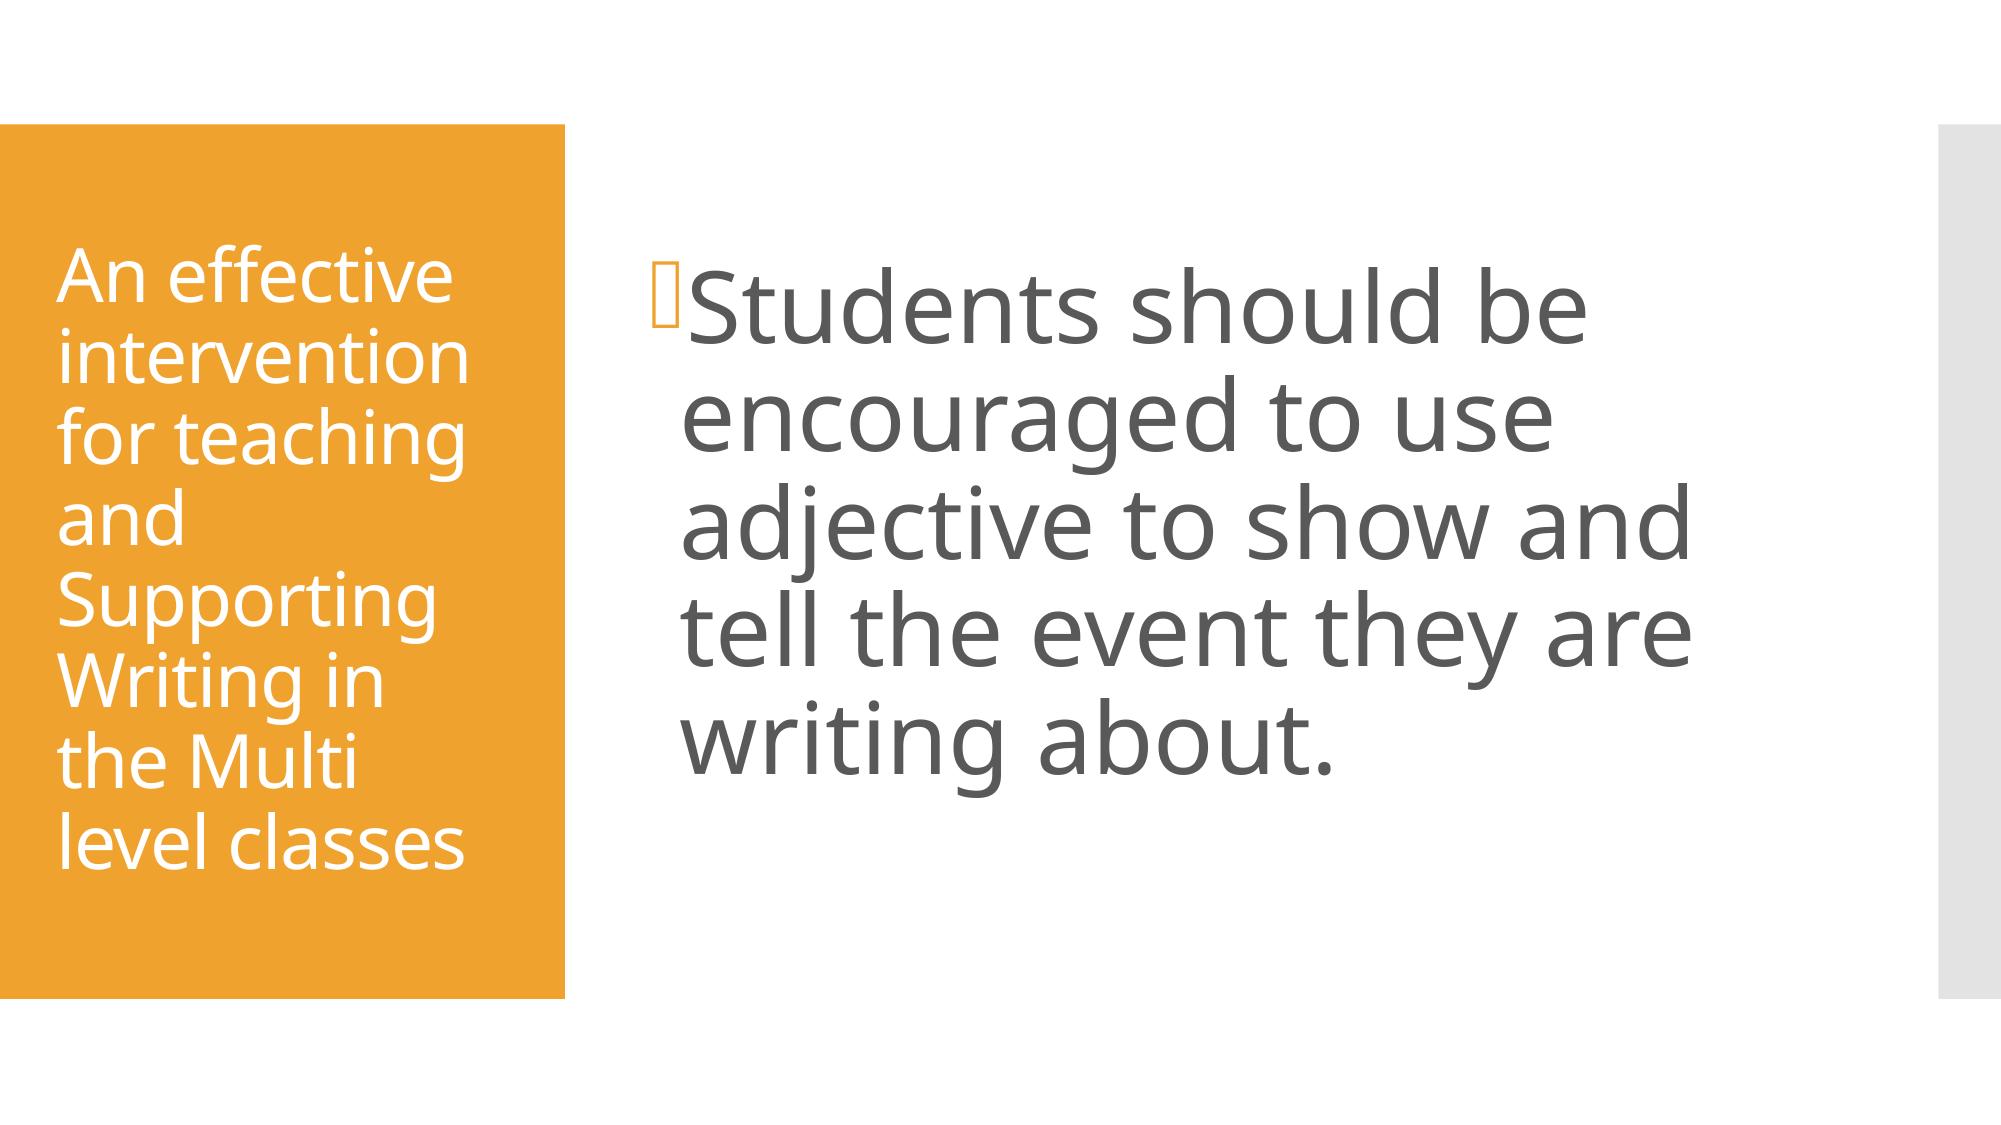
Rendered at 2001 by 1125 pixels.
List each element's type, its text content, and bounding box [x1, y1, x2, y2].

list Students should be encouraged to use adjective to show and tell the event they are writing about. [634, 141, 1835, 982]
title An effective intervention for teaching and Supporting Writing in the Multi level classes [41, 184, 525, 940]
